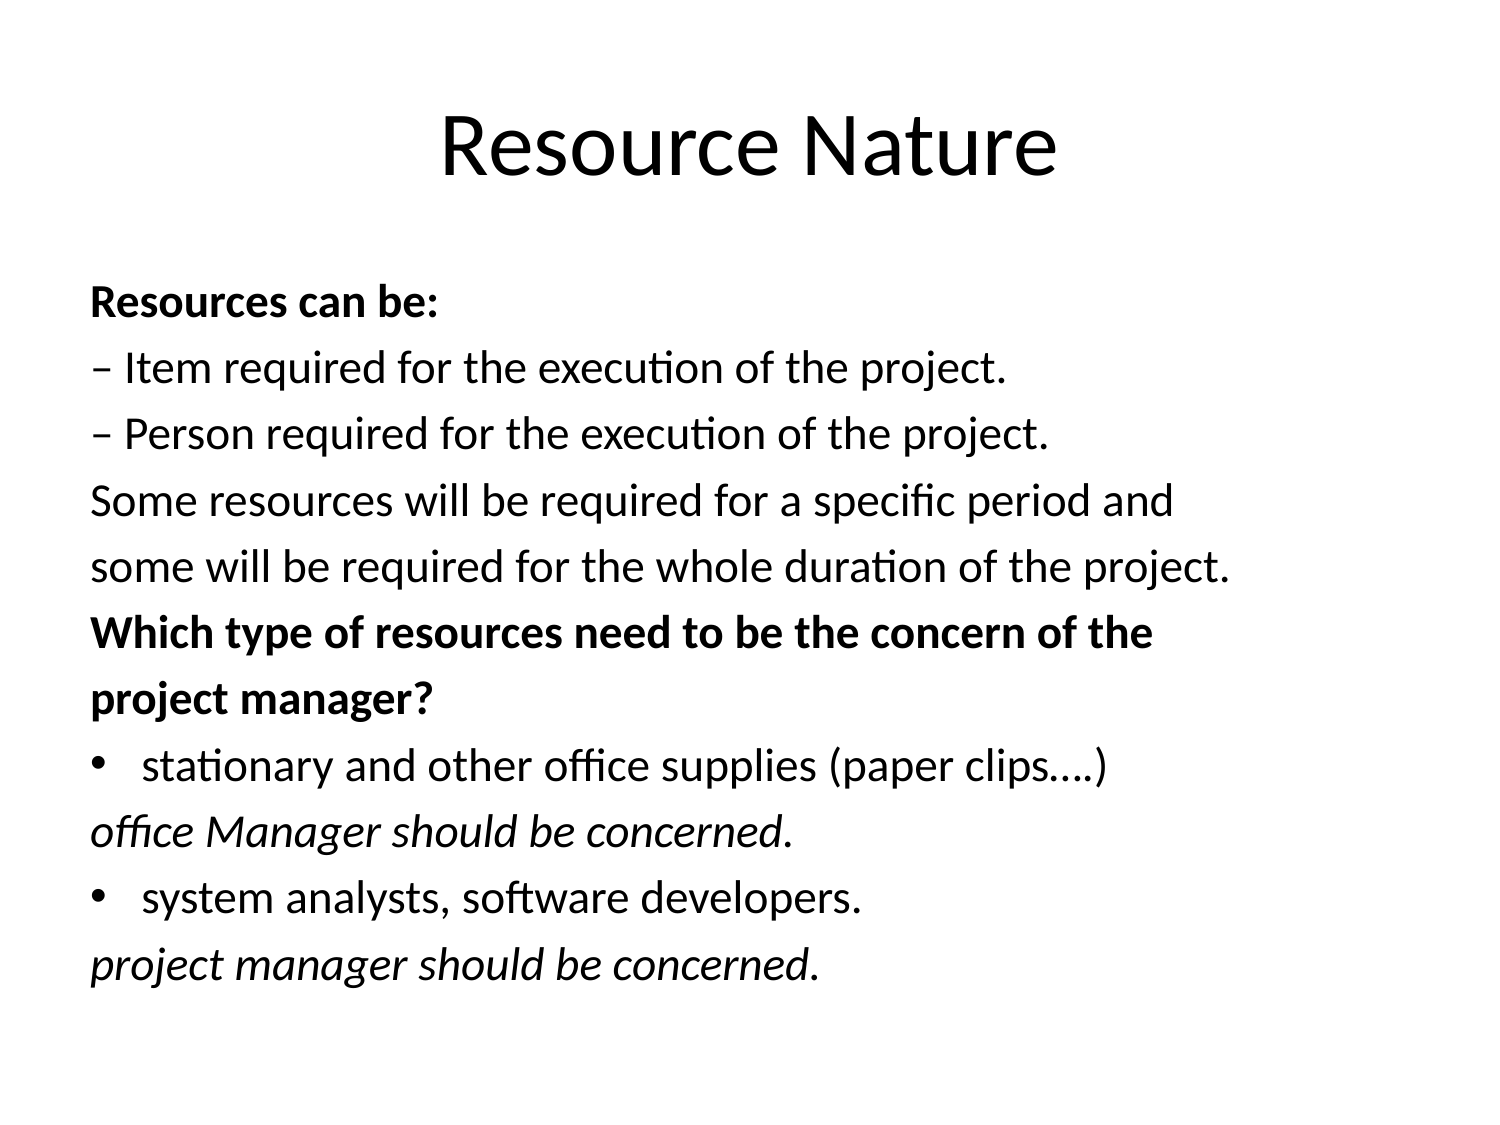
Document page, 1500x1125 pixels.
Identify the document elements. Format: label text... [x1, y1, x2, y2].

list Resources can be: – Item required for the execution of the project. – Person required for the execution of the project. Some resources will be required for a specific period and some will be required for the whole duration of the project. Which type of resources need to be the concern of the project manager? stationary and other office supplies (paper clips….) office Manager should be concerned. system analysts, software developers. project manager should be concerned. [75, 262, 1425, 1005]
title Resource Nature [75, 45, 1425, 233]
